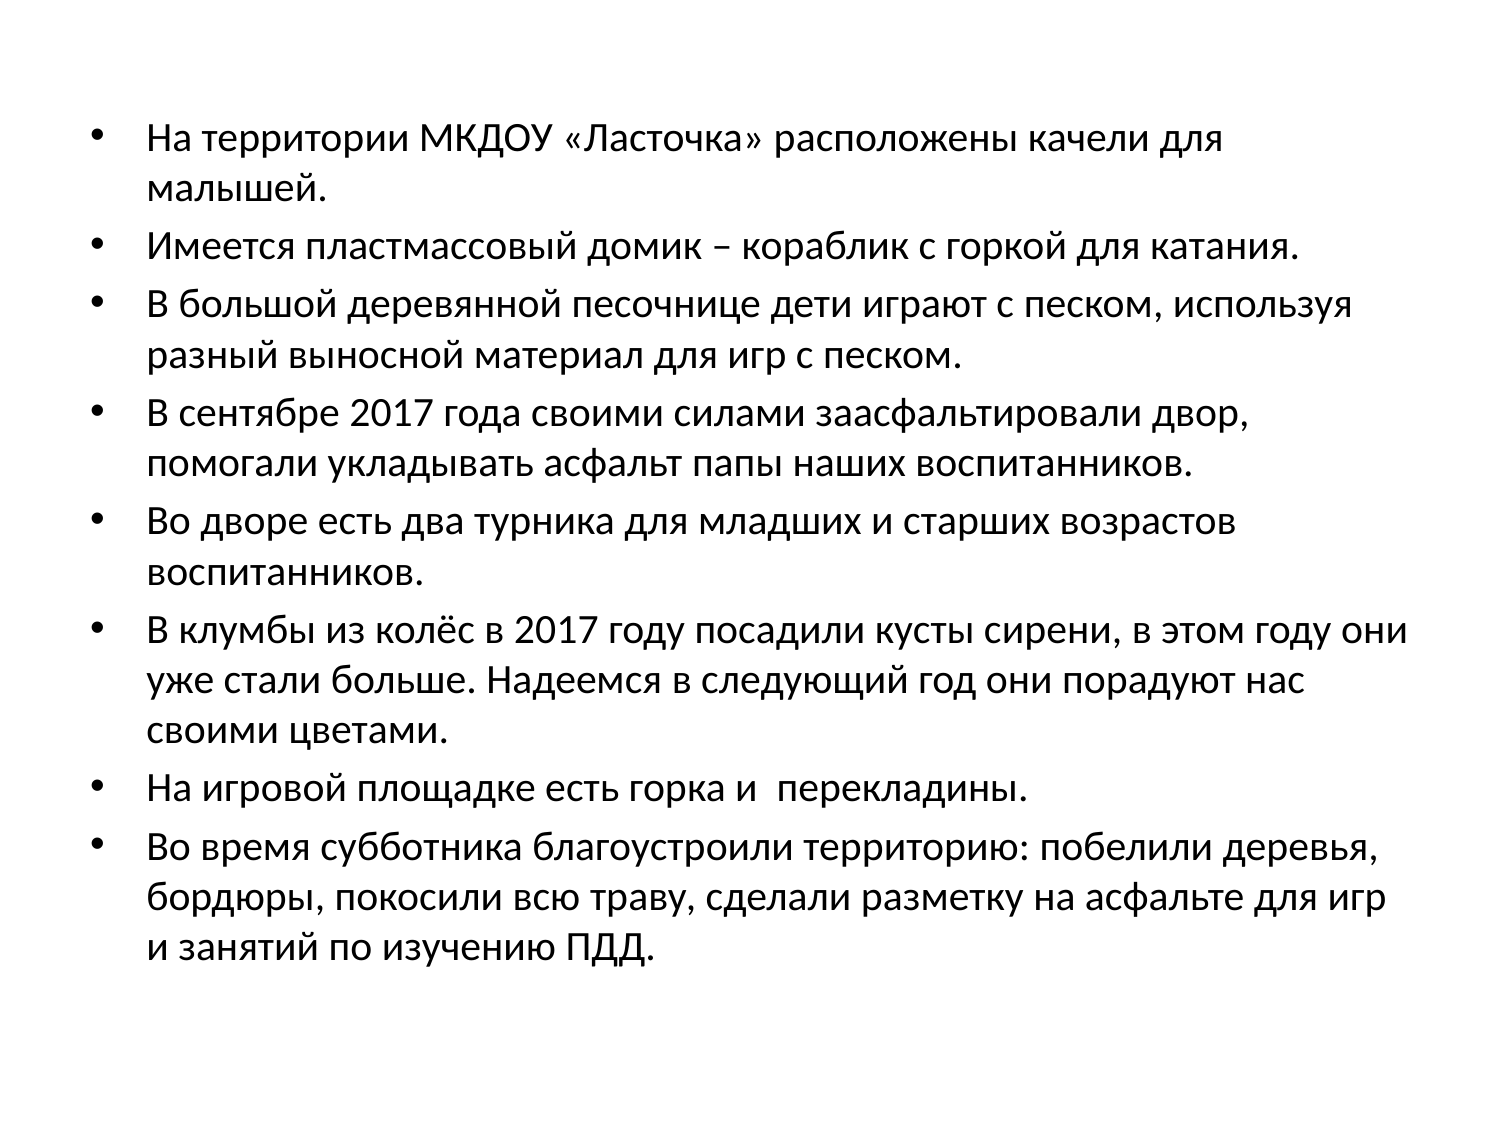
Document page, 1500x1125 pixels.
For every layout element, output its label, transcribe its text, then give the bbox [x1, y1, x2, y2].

list На территории МКДОУ «Ласточка» расположены качели для малышей. Имеется пластмассовый домик – кораблик с горкой для катания. В большой деревянной песочнице дети играют с песком, используя разный выносной материал для игр с песком. В сентябре 2017 года своими силами заасфальтировали двор, помогали укладывать асфальт папы наших воспитанников. Во дворе есть два турника для младших и старших возрастов воспитанников. В клумбы из колёс в 2017 году посадили кусты сирени, в этом году они уже стали больше. Надеемся в следующий год они порадуют нас своими цветами. На игровой площадке есть горка и перекладины. Во время субботника благоустроили территорию: побелили деревья, бордюры, покосили всю траву, сделали разметку на асфальте для игр и занятий по изучению ПДД. [75, 101, 1425, 1005]
